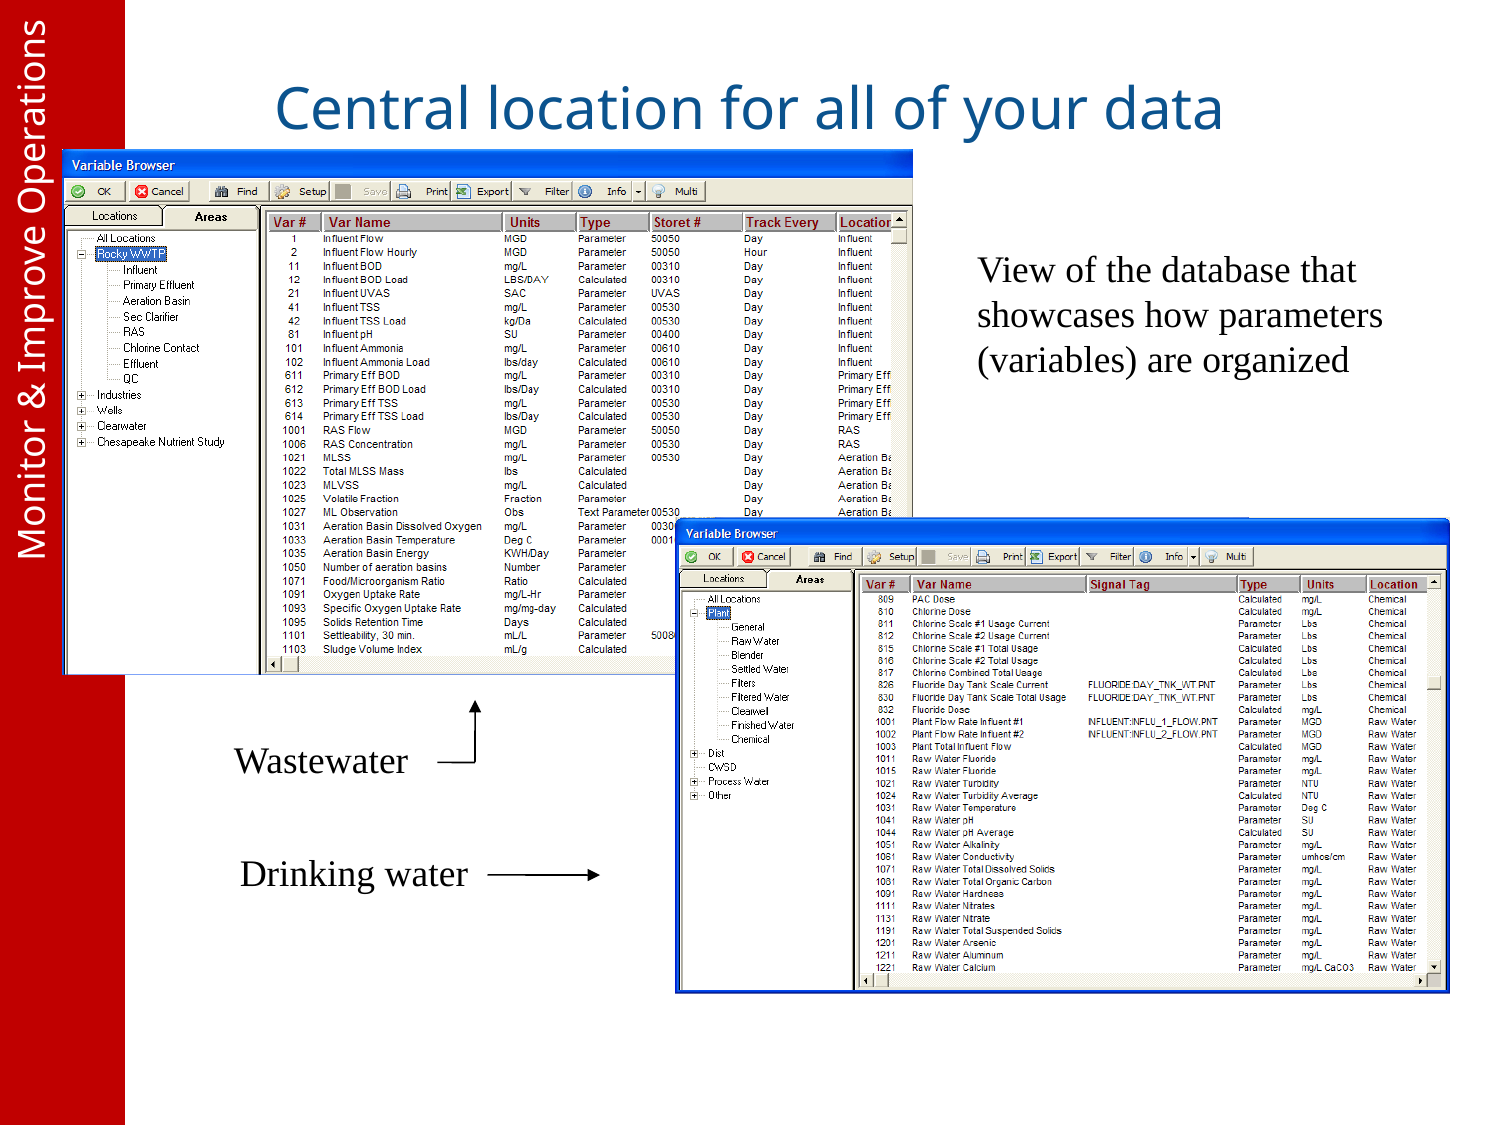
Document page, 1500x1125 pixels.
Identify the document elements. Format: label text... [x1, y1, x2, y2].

picture [62, 149, 1451, 994]
text_box Wastewater [219, 729, 424, 789]
text_box [487, 868, 601, 882]
text_box Drinking water [225, 841, 484, 902]
title Central location for all of your data [24, 24, 1476, 188]
text_box View of the database that showcases how parameters (variables) are organized [962, 237, 1412, 388]
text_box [437, 699, 476, 763]
